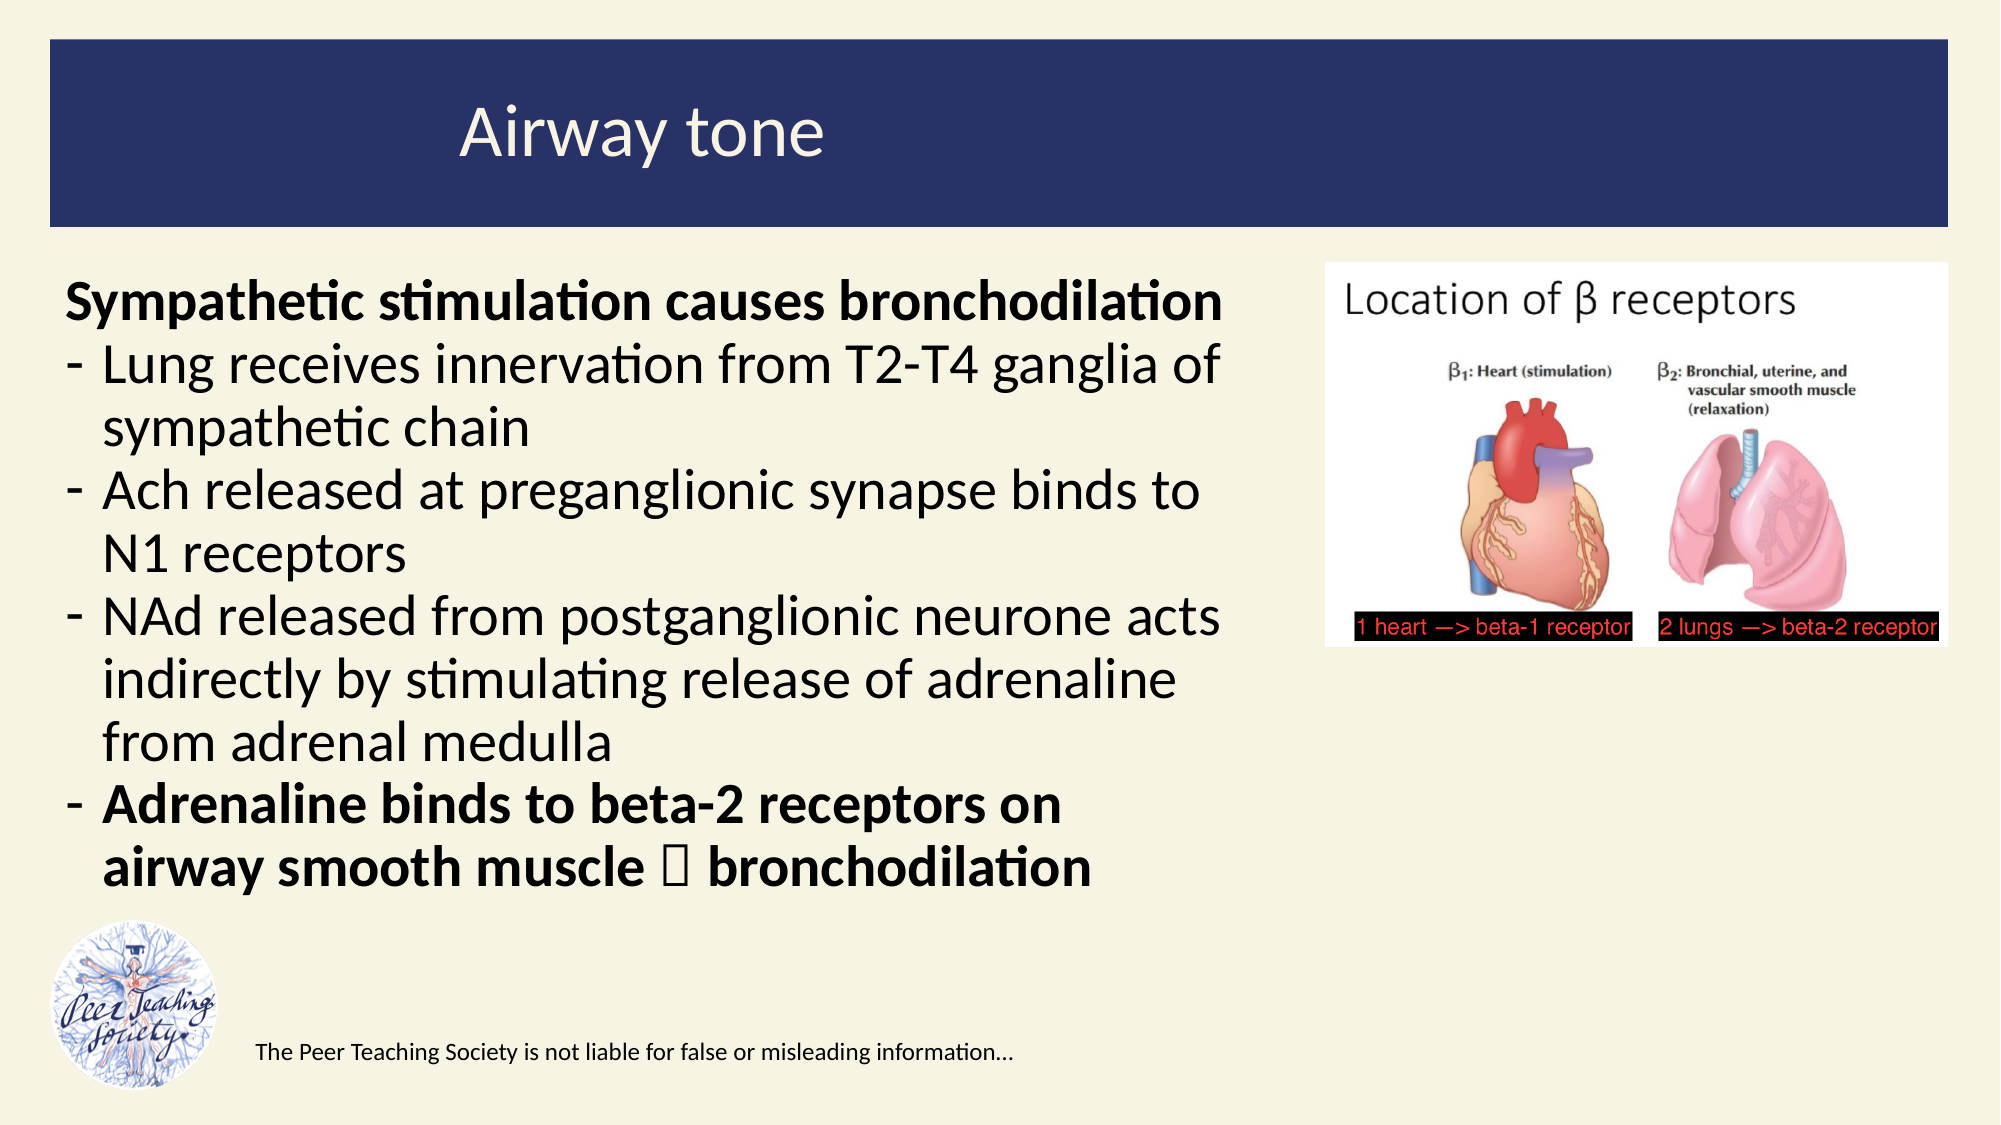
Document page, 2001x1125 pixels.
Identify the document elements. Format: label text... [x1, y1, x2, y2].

text_box [50, 39, 1948, 227]
text_box The Peer Teaching Society is not liable for false or misleading information… [240, 1028, 1072, 1074]
text_box Airway tone [444, 73, 1215, 179]
list Sympathetic stimulation causes bronchodilation Lung receives innervation from T2-T4 ganglia of sympathetic chain Ach released at preganglionic synapse binds to N1 receptors NAd released from postganglionic neurone acts indirectly by stimulating release of adrenaline from adrenal medulla Adrenaline binds to beta-2 receptors on airway smooth muscle  bronchodilation [50, 262, 1253, 1005]
picture [1325, 262, 1948, 647]
picture [49, 920, 218, 1090]
